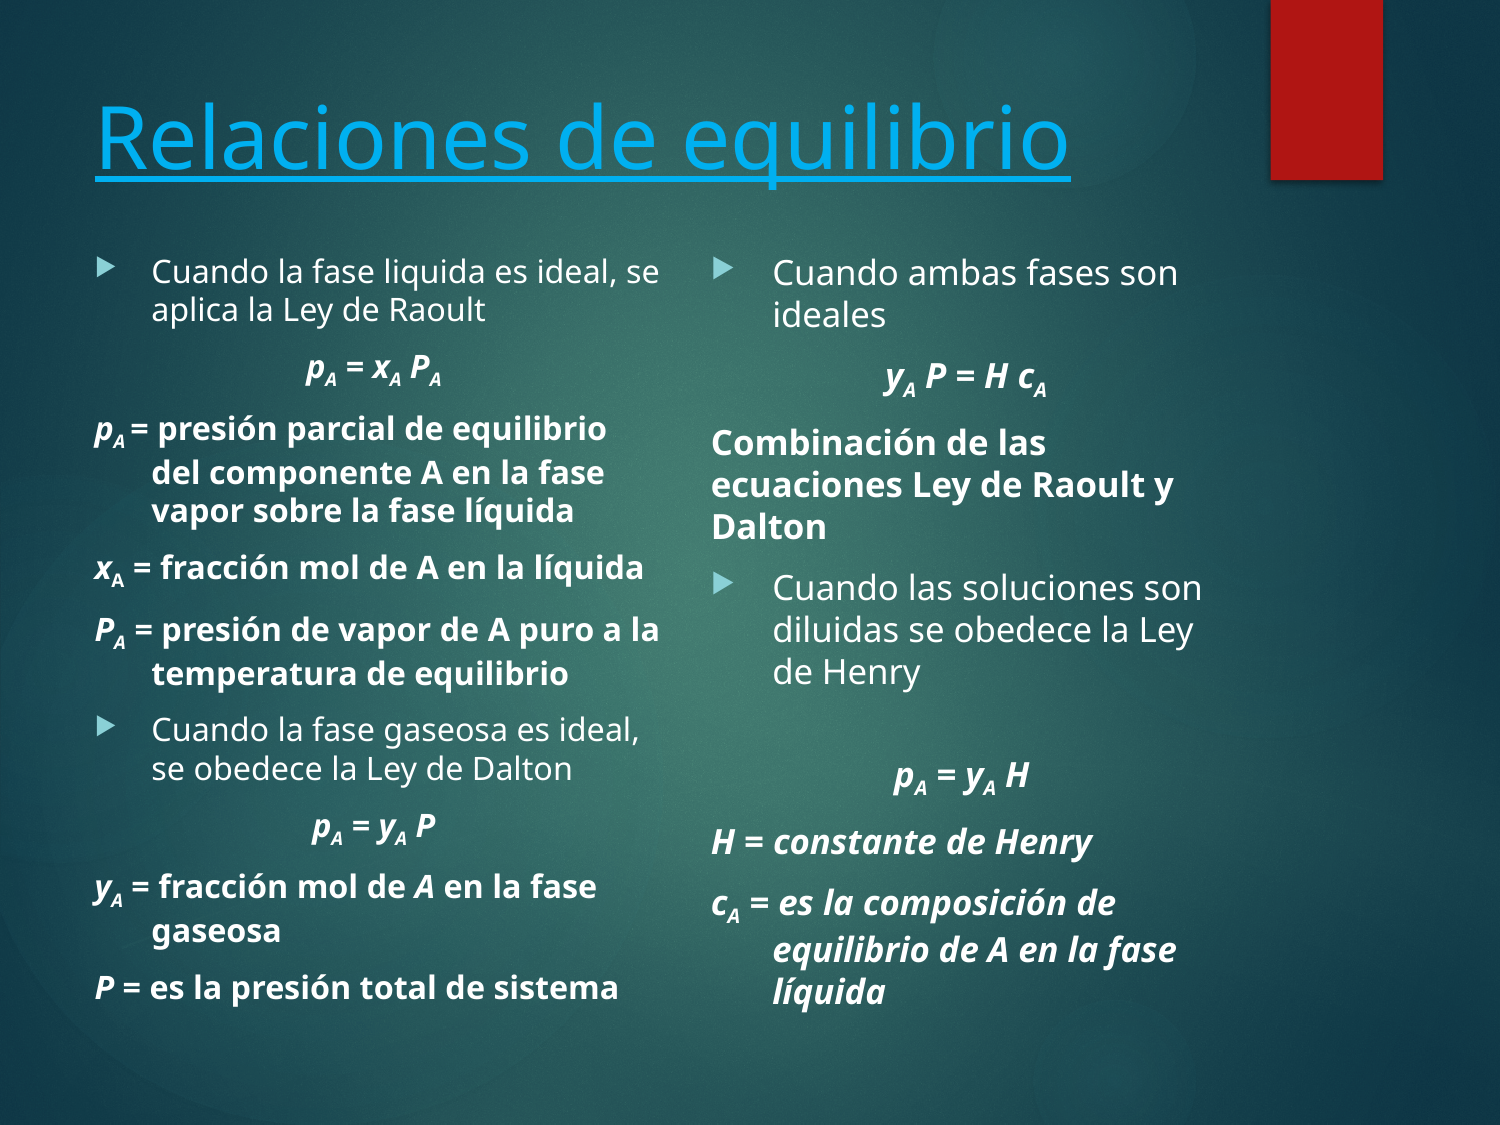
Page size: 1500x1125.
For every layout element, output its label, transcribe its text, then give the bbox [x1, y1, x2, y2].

list Cuando ambas fases son ideales yA P = H cA Combinación de las ecuaciones Ley de Raoult y Dalton Cuando las soluciones son diluidas se obedece la Ley de Henry pA = yA H H = constante de Henry cA = es la composición de equilibrio de A en la fase líquida [695, 243, 1237, 1027]
list Cuando la fase liquida es ideal, se aplica la Ley de Raoult pA = xA PA pA = presión parcial de equilibrio del componente A en la fase vapor sobre la fase líquida xA = fracción mol de A en la líquida PA = presión de vapor de A puro a la temperatura de equilibrio Cuando la fase gaseosa es ideal, se obedece la Ley de Dalton pA = yA P yA = fracción mol de A en la fase gaseosa P = es la presión total de sistema [79, 243, 677, 1027]
title Relaciones de equilibrio [79, 74, 1237, 304]
